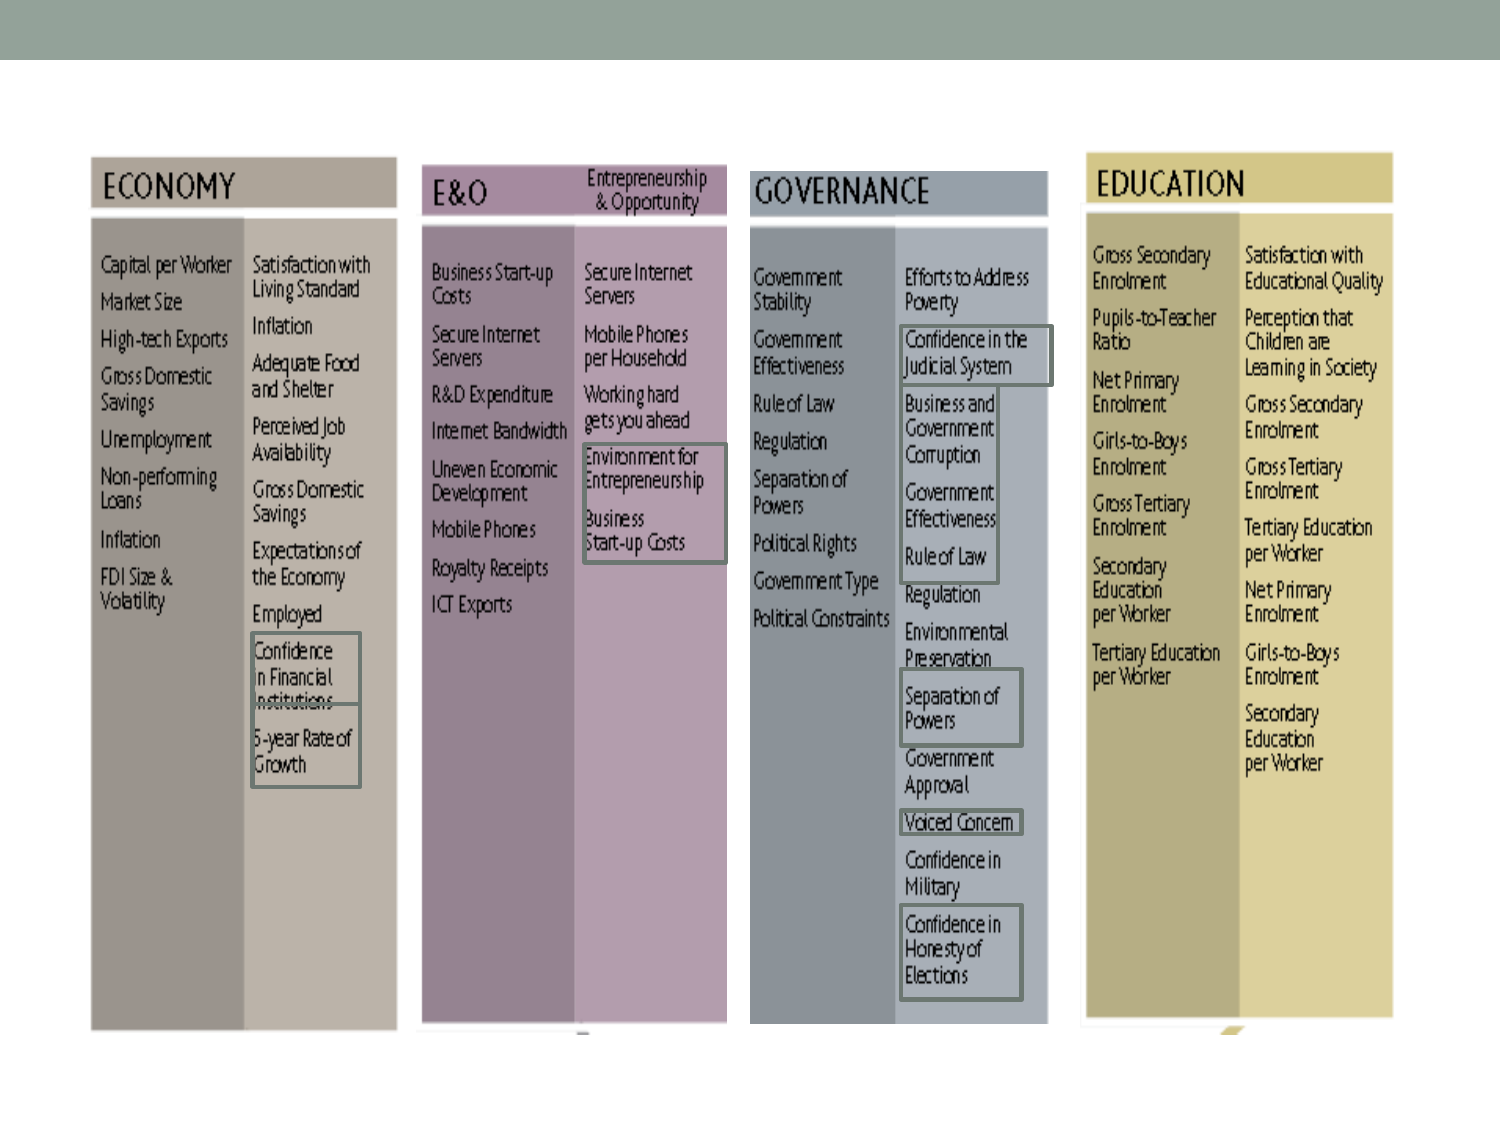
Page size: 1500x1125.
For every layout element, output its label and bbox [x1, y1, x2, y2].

picture [88, 147, 727, 1036]
picture [1080, 147, 1416, 1036]
picture [749, 171, 1052, 1024]
